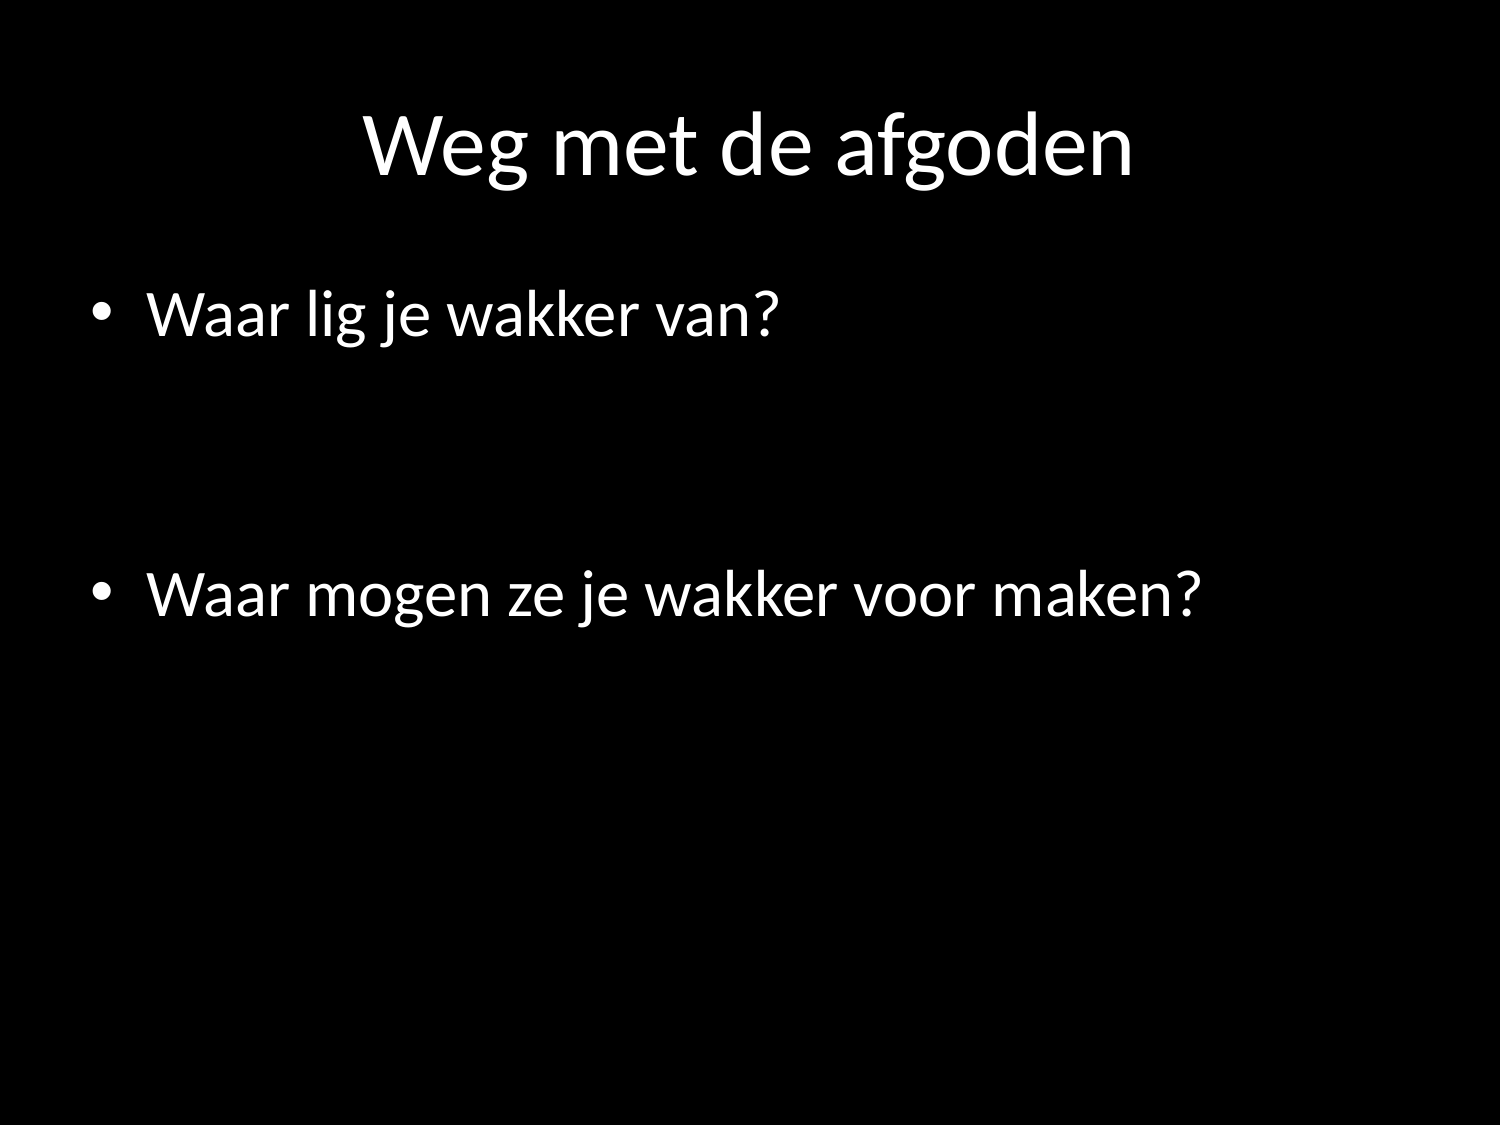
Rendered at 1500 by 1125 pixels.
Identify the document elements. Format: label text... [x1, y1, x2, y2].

list Waar lig je wakker van? Waar mogen ze je wakker voor maken? [75, 262, 1425, 1005]
title Weg met de afgoden [75, 45, 1425, 233]
